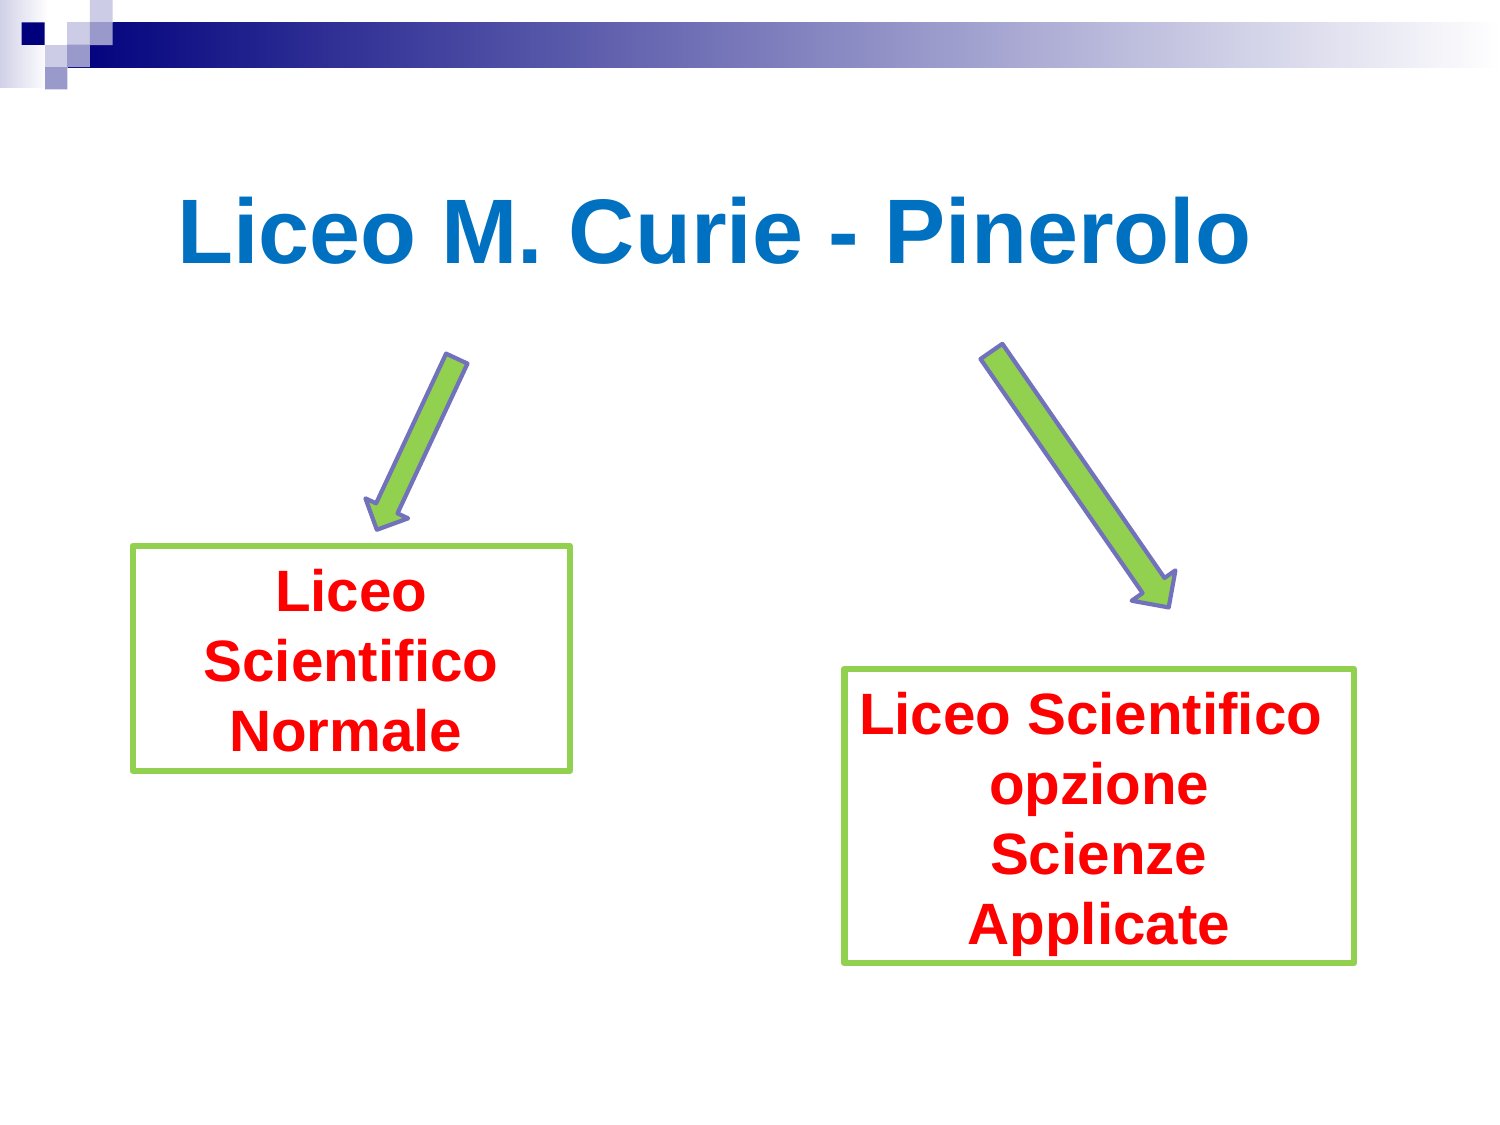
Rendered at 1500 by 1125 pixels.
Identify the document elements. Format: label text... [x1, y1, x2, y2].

text_box [363, 351, 470, 532]
text_box Liceo Scientifico opzione Scienze Applicate [844, 668, 1354, 964]
text_box Liceo Scientifico Normale [132, 546, 570, 771]
text_box [978, 341, 1178, 610]
text_box Liceo M. Curie - Pinerolo [162, 164, 1293, 289]
